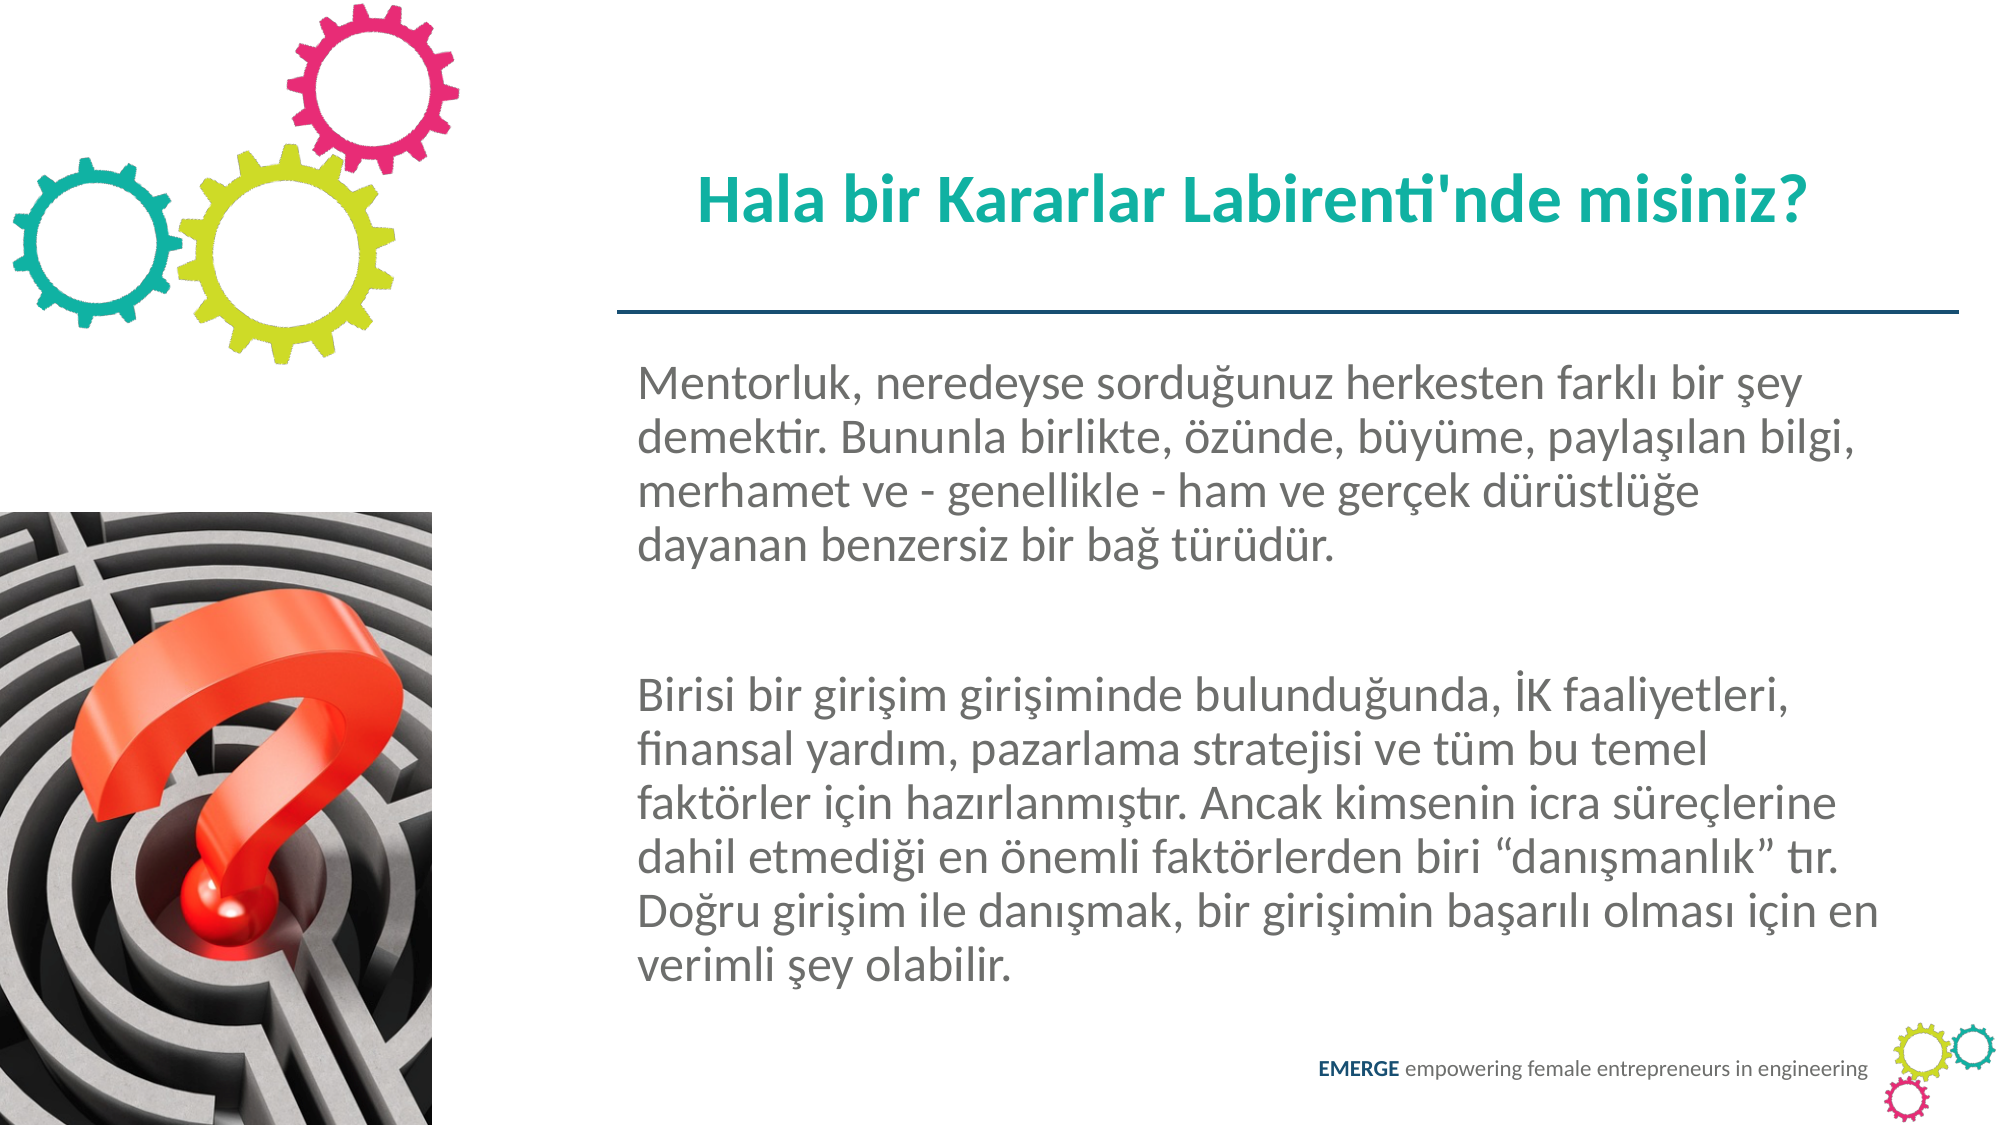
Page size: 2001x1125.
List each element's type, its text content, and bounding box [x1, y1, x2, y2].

list Mentorluk, neredeyse sorduğunuz herkesten farklı bir şey demektir. Bununla birlikte, özünde, büyüme, paylaşılan bilgi, merhamet ve - genellikle - ham ve gerçek dürüstlüğe dayanan benzersiz bir bağ türüdür. Birisi bir girişim girişiminde bulunduğunda, İK faaliyetleri, finansal yardım, pazarlama stratejisi ve tüm bu temel faktörler için hazırlanmıştır. Ancak kimsenin icra süreçlerine dahil etmediği en önemli faktörlerden biri “danışmanlık” tır. Doğru girişim ile danışmak, bir girişimin başarılı olması için en verimli şey olabilir. [622, 349, 1898, 1002]
picture [0, 0, 533, 470]
picture [0, 512, 432, 1125]
picture [1865, 995, 2001, 1125]
list Hala bir Kararlar Labirenti'nde misiniz? [682, 165, 1898, 280]
